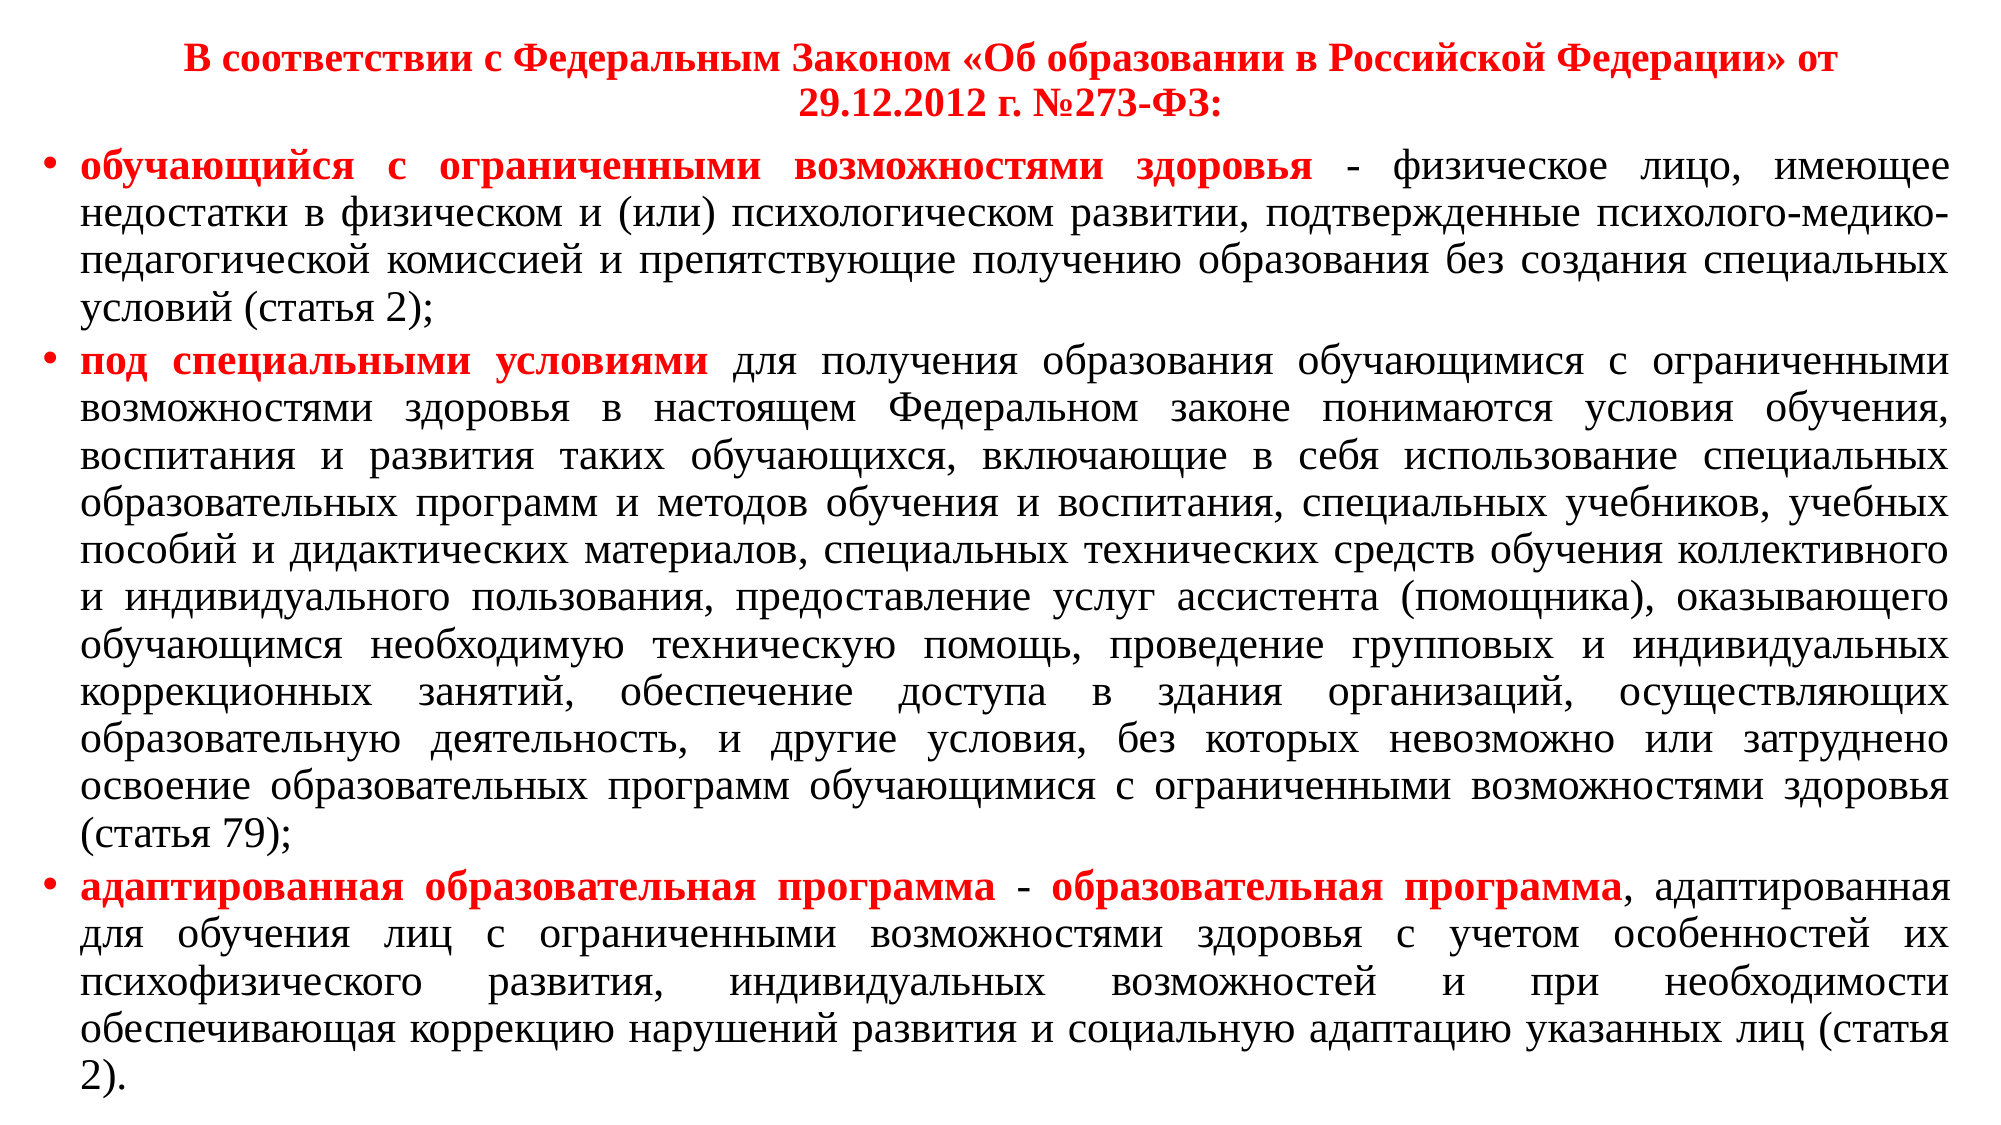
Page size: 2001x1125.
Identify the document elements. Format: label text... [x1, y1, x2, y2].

title В соответствии с Федеральным Законом «Об образовании в Российской Федерации» от 29.12.2012 г. №273-ФЗ: [96, 63, 1926, 134]
list обучающийся с ограниченными возможностями здоровья - физическое лицо, имеющее недостатки в физическом и (или) психологическом развитии, подтвержденные психолого-медико-педагогической комиссией и препятствующие получению образования без создания специальных условий (статья 2); под специальными условиями для получения образования обучающимися с ограниченными возможностями здоровья в настоящем Федеральном законе понимаются условия обучения, воспитания и развития таких обучающихся, включающие в себя использование специальных образовательных программ и методов обучения и воспитания, специальных учебников, учебных пособий и дидактических материалов, специальных технических средств обучения коллективного и индивидуального пользования, предоставление услуг ассистента (помощника), оказывающего обучающимся необходимую техническую помощь, проведение групповых и индивидуальных коррекционных занятий, обеспечение доступа в здания организаций, осуществляющих образовательную деятельность, и другие условия, без которых невозможно или затруднено освоение образовательных программ обучающимися с ограниченными возможностями здоровья (статья 79); адаптированная образовательная программа - образовательная программа, адаптированная для обучения лиц с ограниченными возможностями здоровья с учетом особенностей их психофизического развития, индивидуальных возможностей и при необходимости обеспечивающая коррекцию нарушений развития и социальную адаптацию указанных лиц (статья 2). [27, 134, 1966, 1104]
